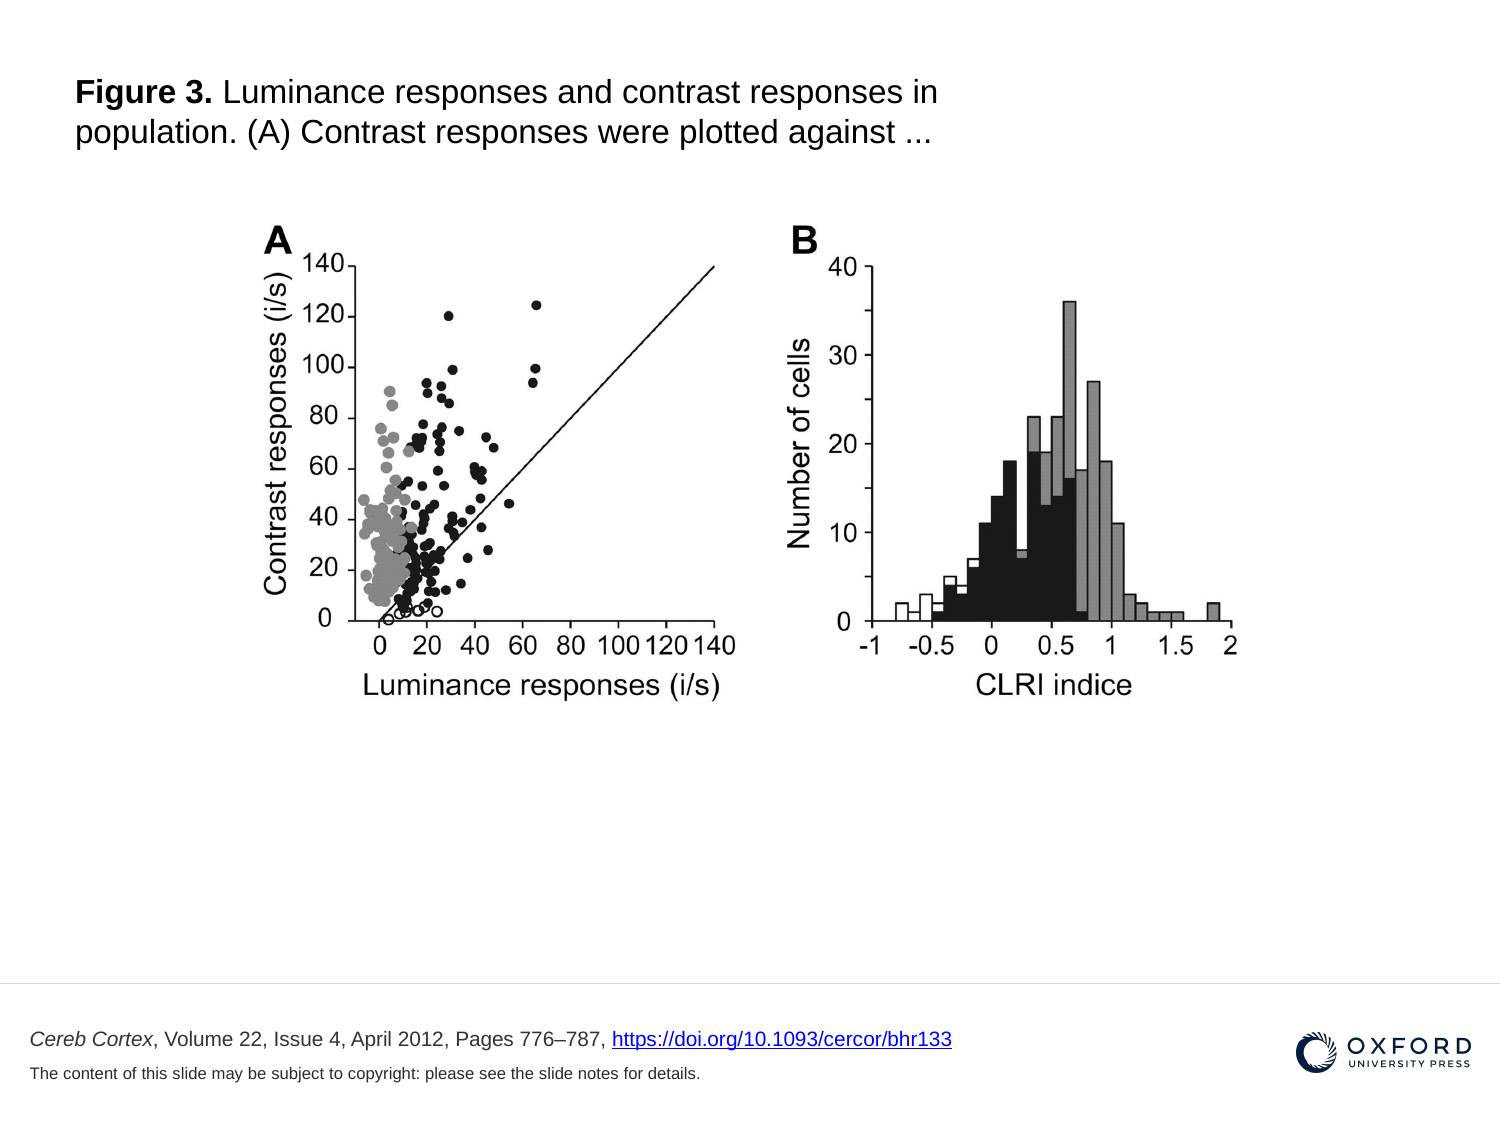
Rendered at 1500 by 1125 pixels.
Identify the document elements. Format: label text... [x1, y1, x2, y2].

footer Cereb Cortex, Volume 22, Issue 4, April 2012, Pages 776–787, https://doi.org/10.1093/cercor/bhr133 The content of this slide may be subject to copyright: please see the slide notes for details. [0, 983, 1260, 1125]
picture [1296, 1032, 1471, 1073]
picture [262, 224, 1238, 703]
title Figure 3. Luminance responses and contrast responses in population. (A) Contrast responses were plotted against ... [75, 69, 1078, 171]
